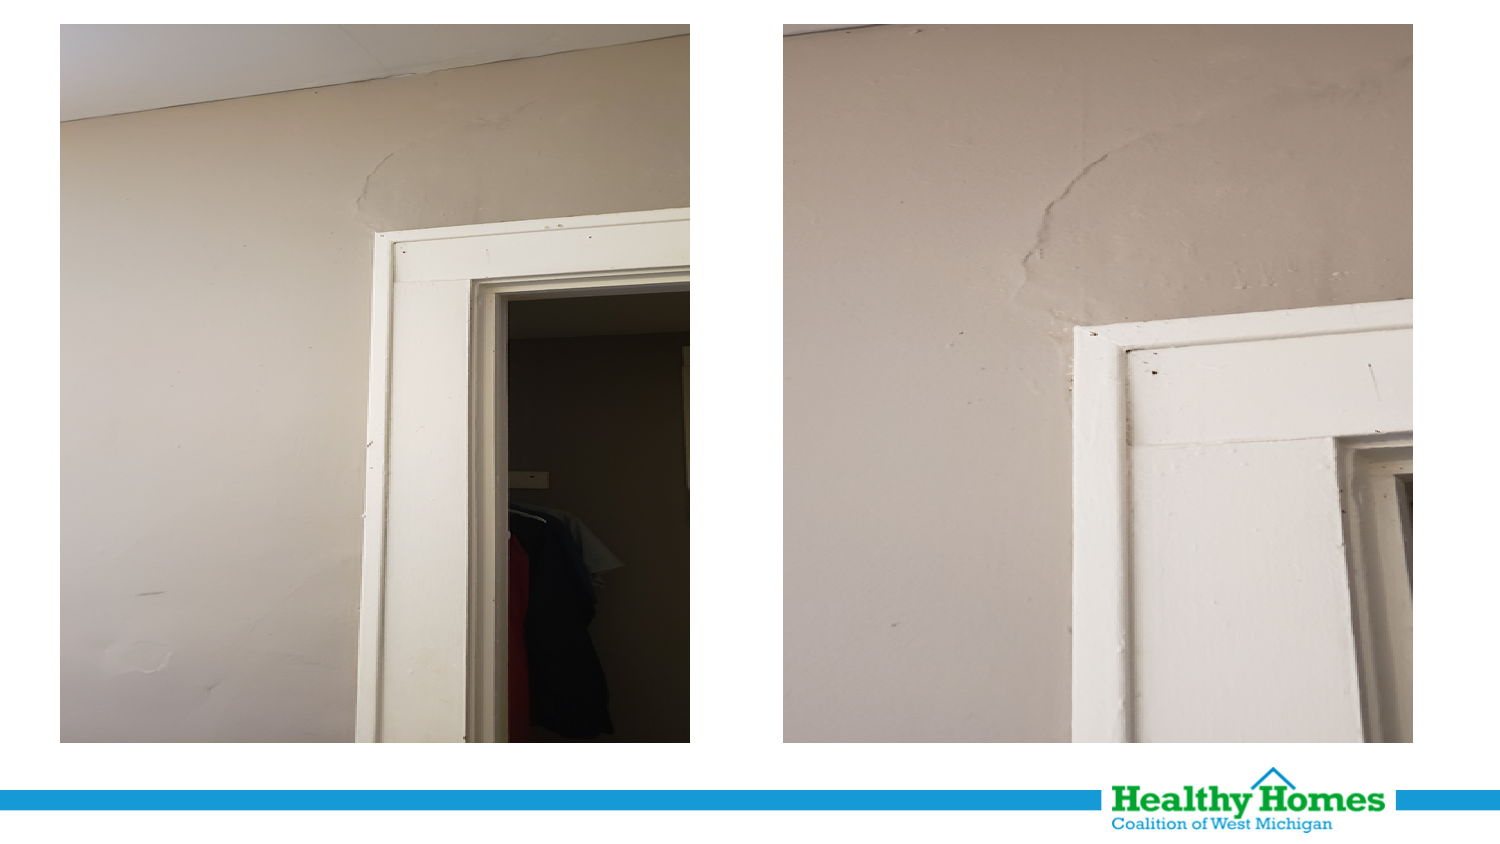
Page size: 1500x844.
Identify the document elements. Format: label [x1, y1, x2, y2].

text_box [0, 767, 1500, 833]
picture [783, 24, 1413, 744]
picture [59, 24, 690, 744]
